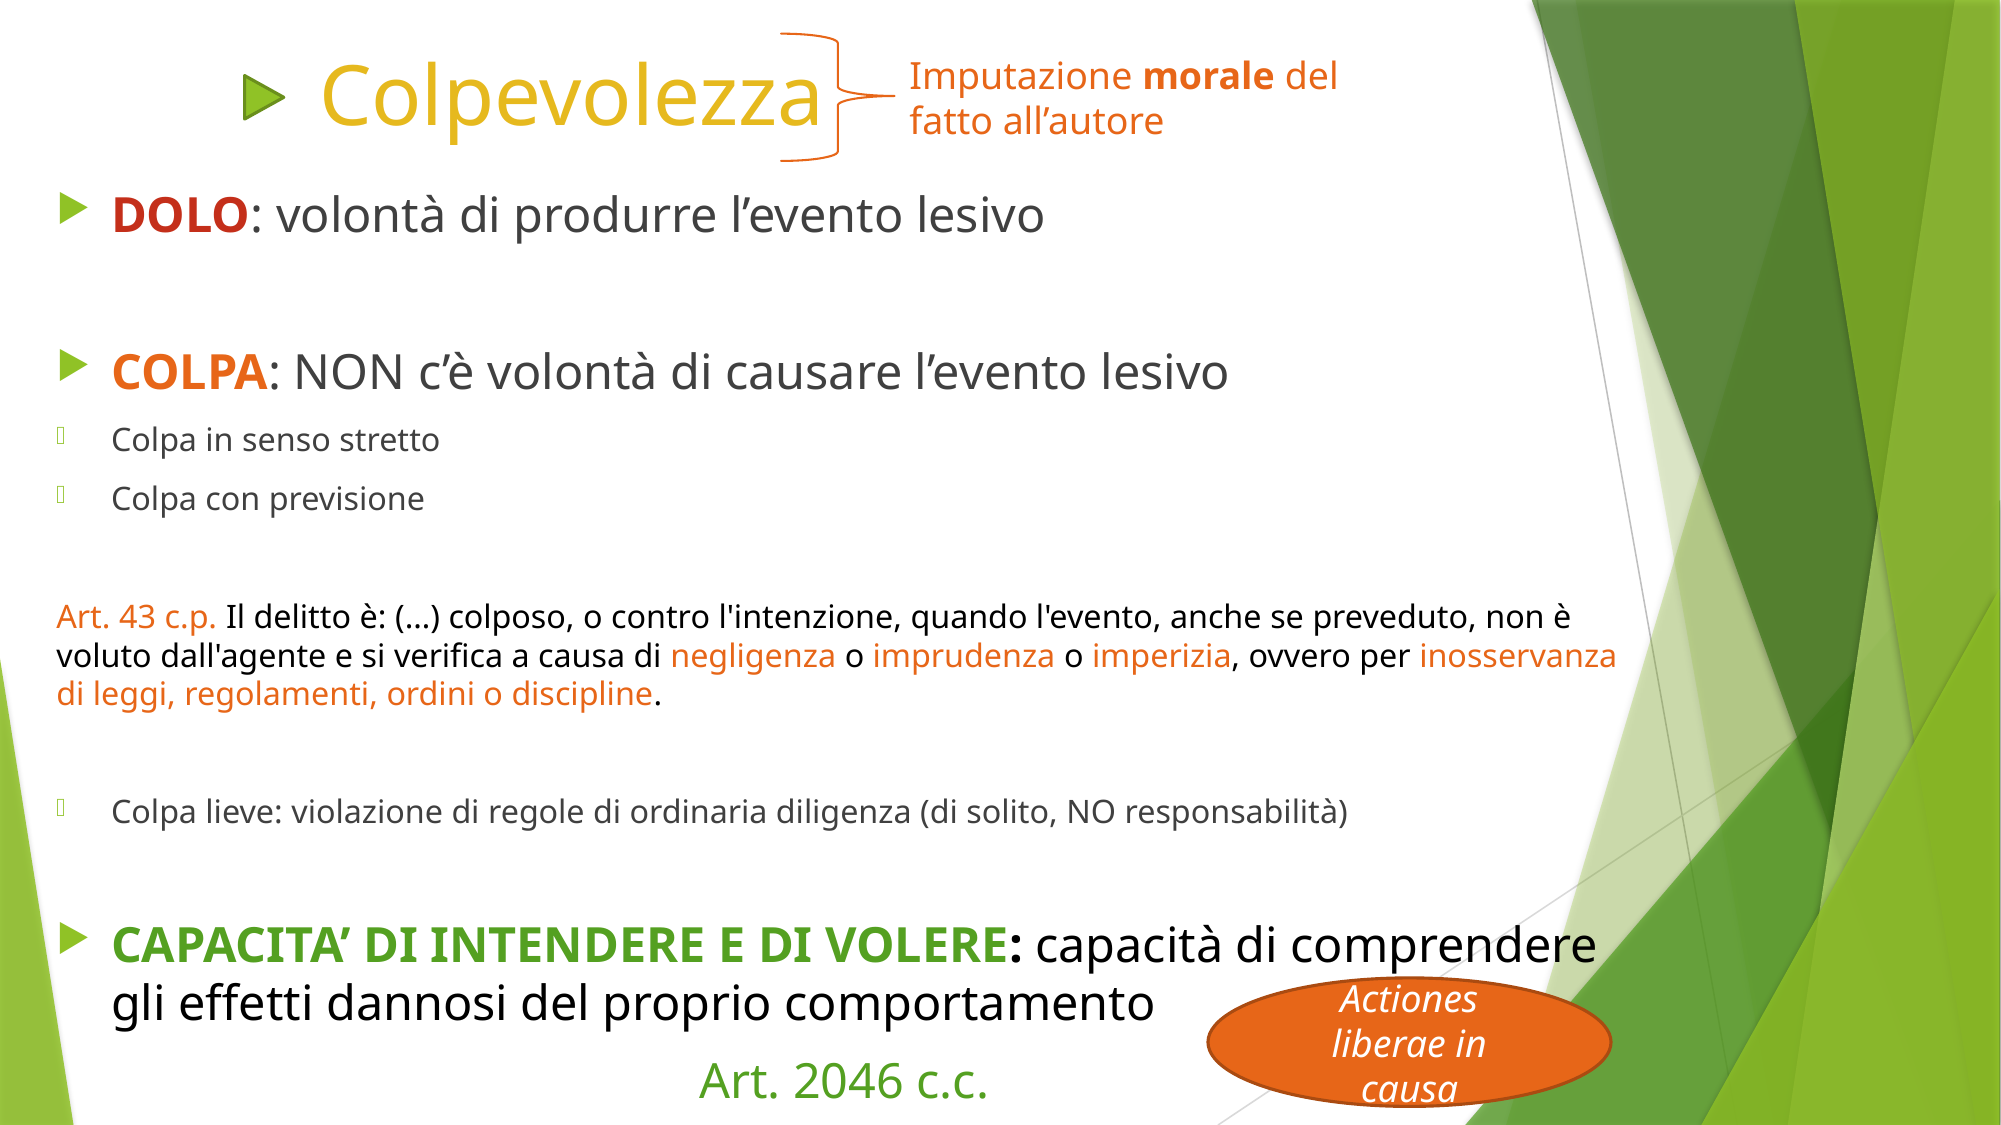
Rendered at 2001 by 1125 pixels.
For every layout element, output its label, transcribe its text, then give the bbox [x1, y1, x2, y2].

text_box Actiones liberae in causa [1206, 976, 1613, 1108]
list DOLO: volontà di produrre l’evento lesivo COLPA: NON c’è volontà di causare l’evento lesivo Colpa in senso stretto Colpa con previsione Art. 43 c.p. Il delitto è: (…) colposo, o contro l'intenzione, quando l'evento, anche se preveduto, non è voluto dall'agente e si verifica a causa di negligenza o imprudenza o imperizia, ovvero per inosservanza di leggi, regolamenti, ordini o discipline. Colpa lieve: violazione di regole di ordinaria diligenza (di solito, NO responsabilità) CAPACITA’ DI INTENDERE E DI VOLERE: capacità di comprendere gli effetti dannosi del proprio comportamento Art. 2046 c.c. [41, 176, 1647, 1125]
text_box [780, 32, 896, 162]
title Colpevolezza [304, 34, 845, 166]
text_box [243, 74, 286, 121]
text_box Imputazione morale del fatto all’autore [894, 44, 1446, 149]
